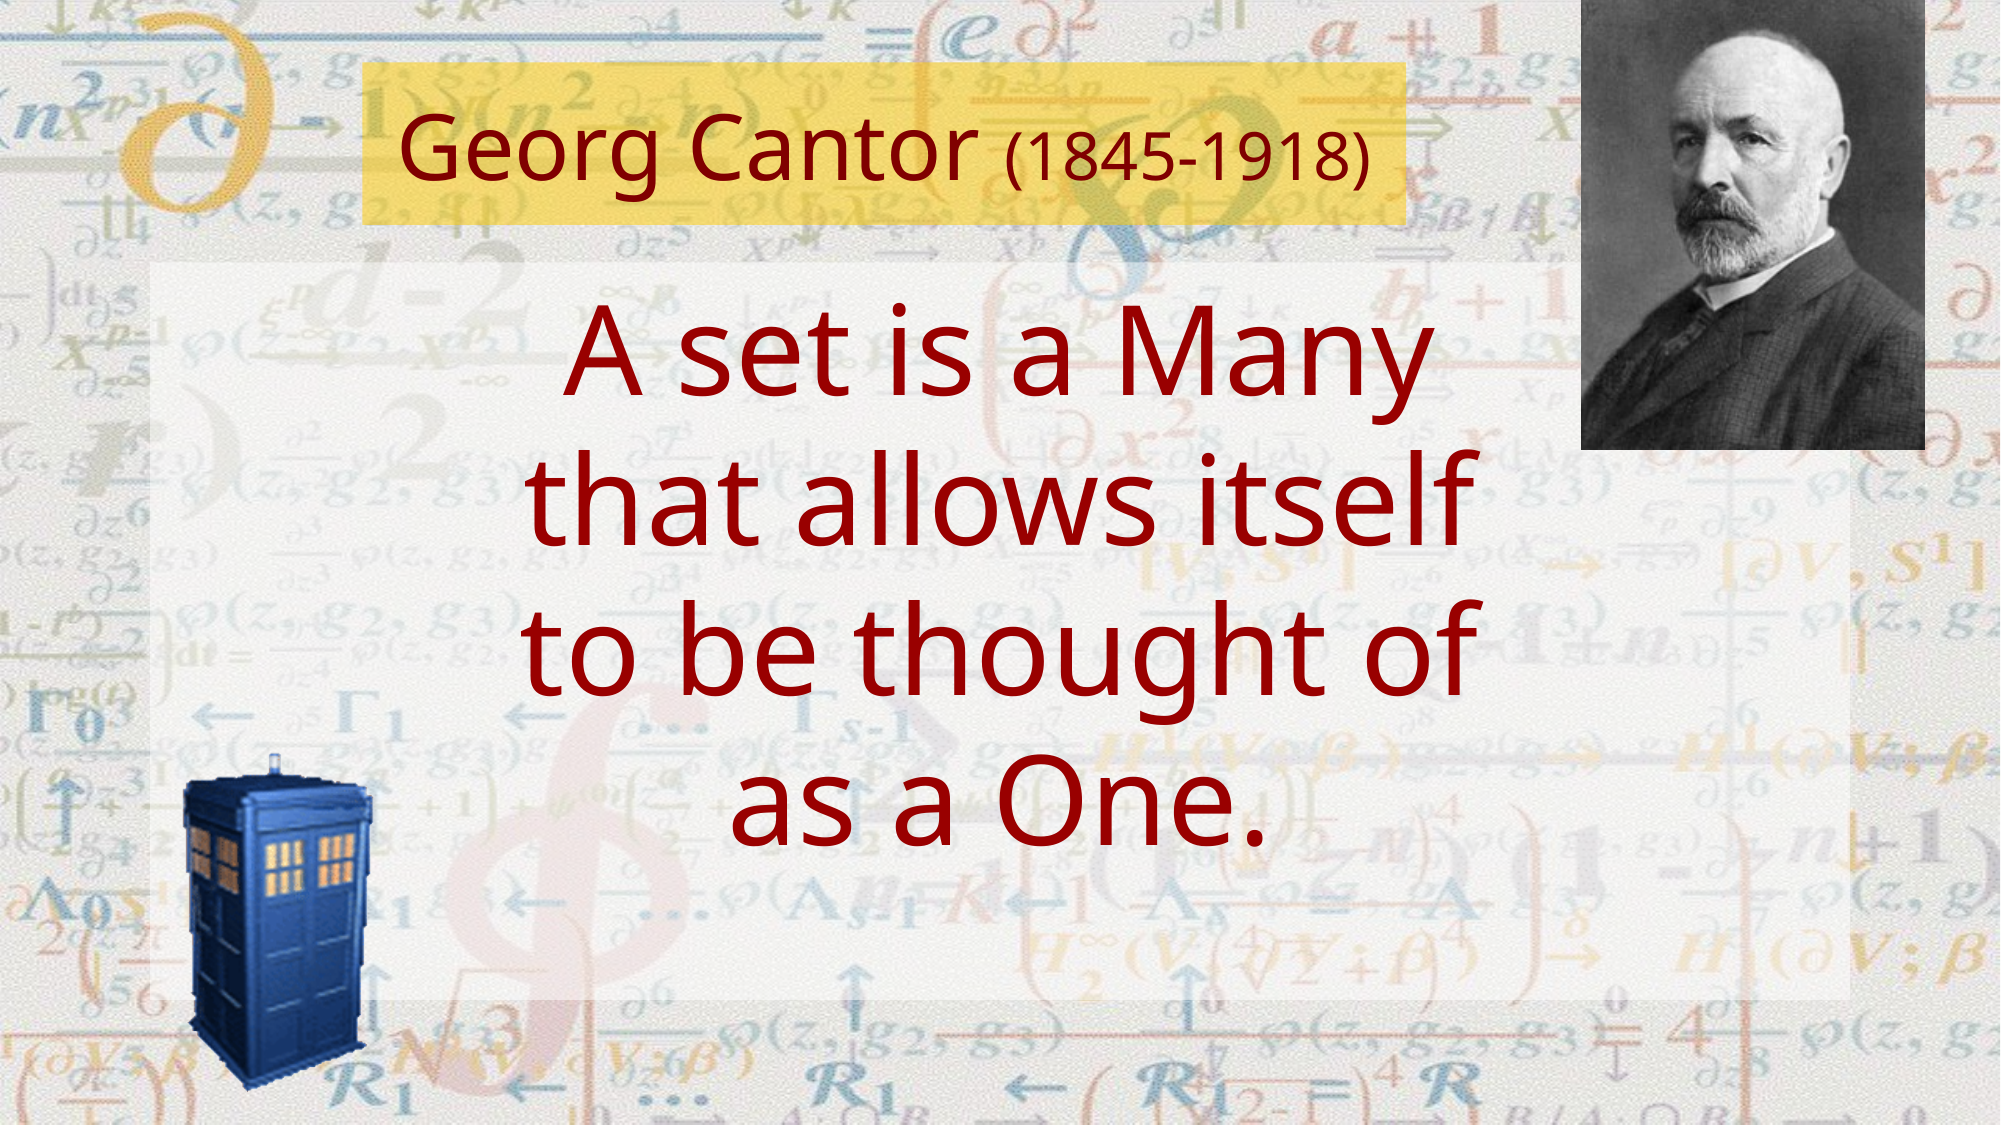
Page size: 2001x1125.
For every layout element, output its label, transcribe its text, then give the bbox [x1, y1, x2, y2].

title Georg Cantor (1845-1918) [362, 62, 1407, 225]
picture [0, 0, 2001, 1125]
list A set is a Many that allows itself to be thought of as a One. [150, 262, 1850, 1000]
